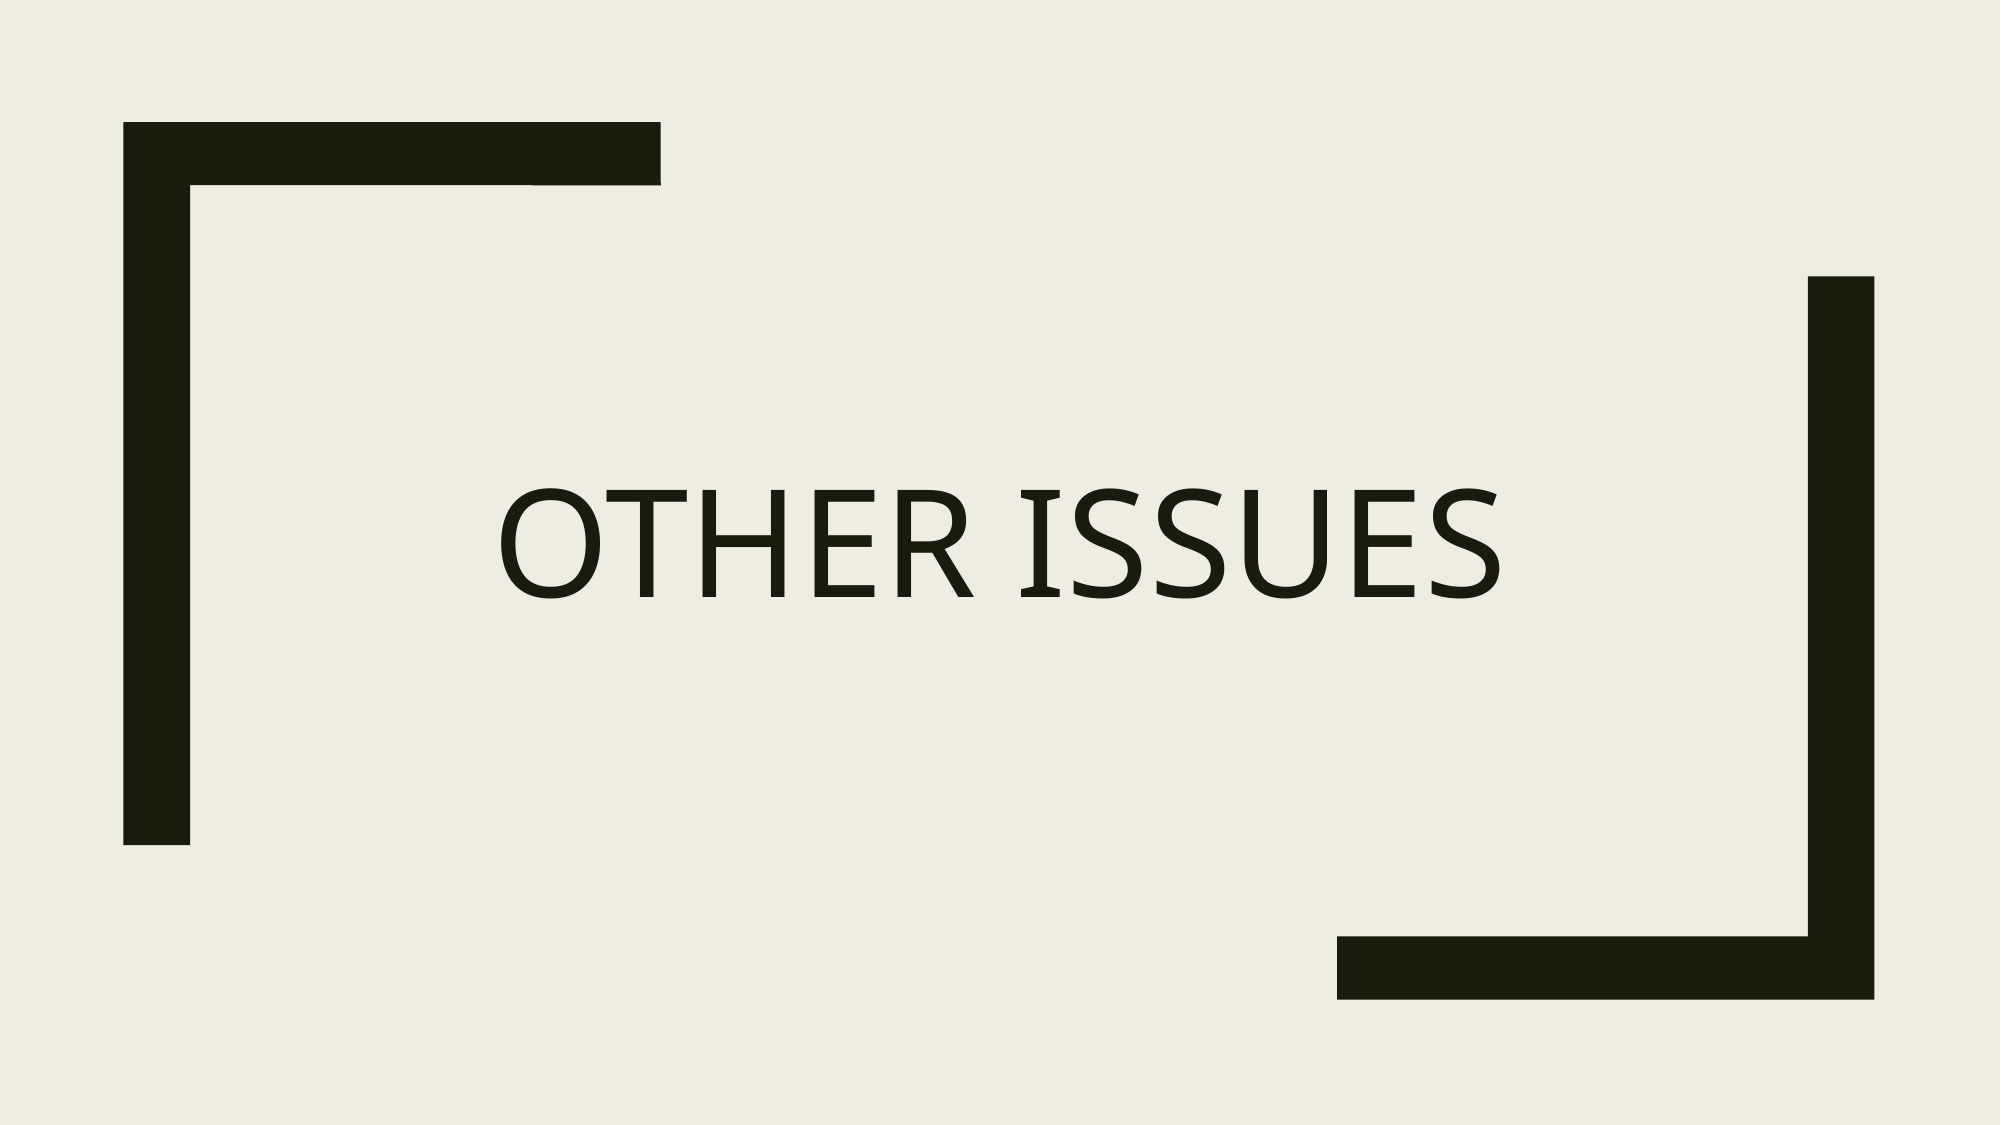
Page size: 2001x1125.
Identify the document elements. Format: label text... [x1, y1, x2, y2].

title Other issues [314, 293, 1686, 638]
